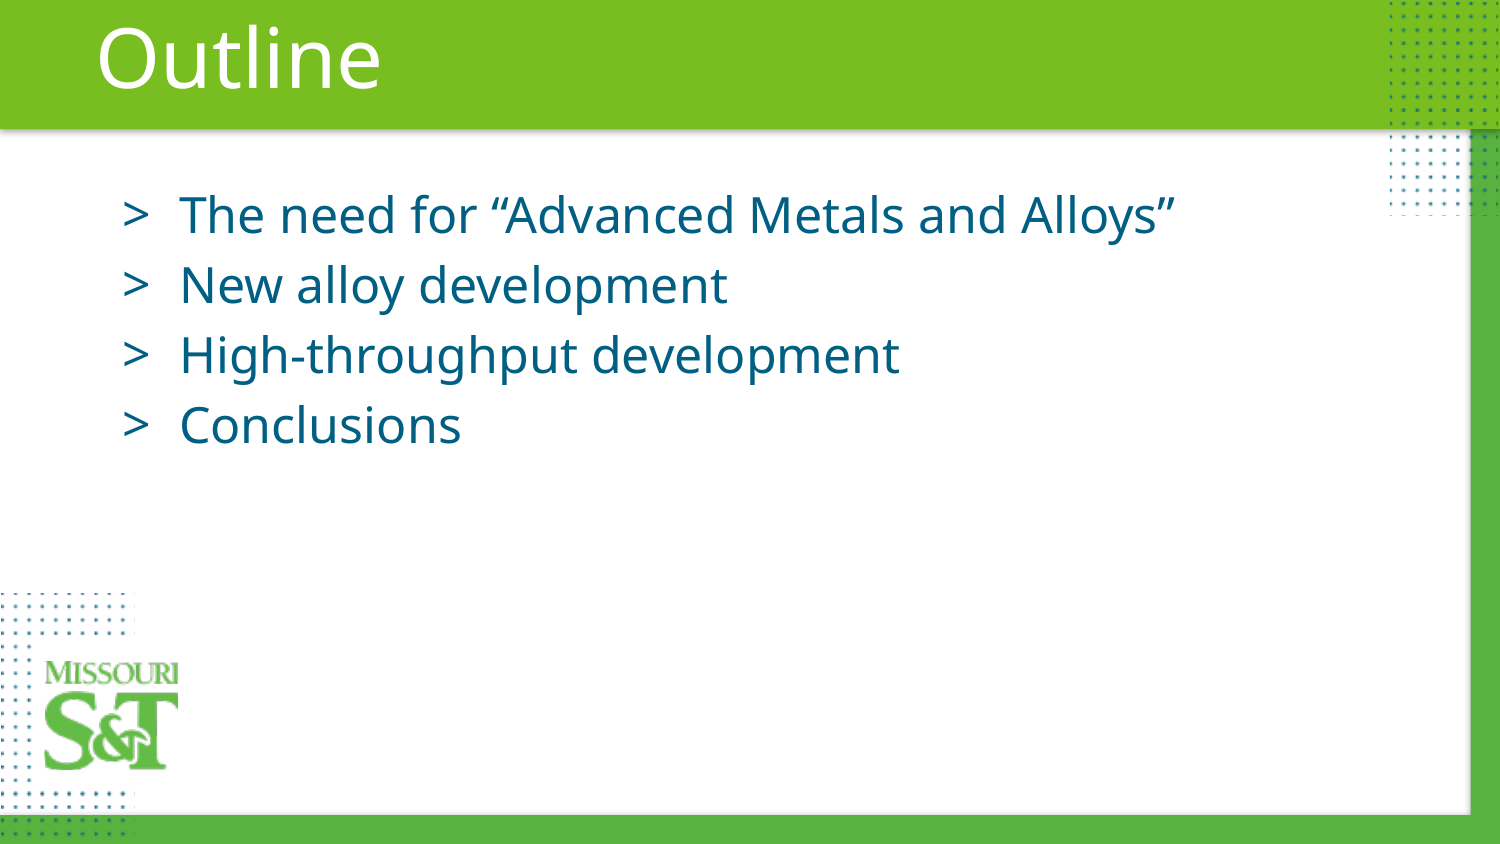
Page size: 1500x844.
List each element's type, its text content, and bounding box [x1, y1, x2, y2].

list The need for “Advanced Metals and Alloys” New alloy development High-throughput development Conclusions [108, 176, 1434, 671]
list Outline [81, 0, 1455, 130]
